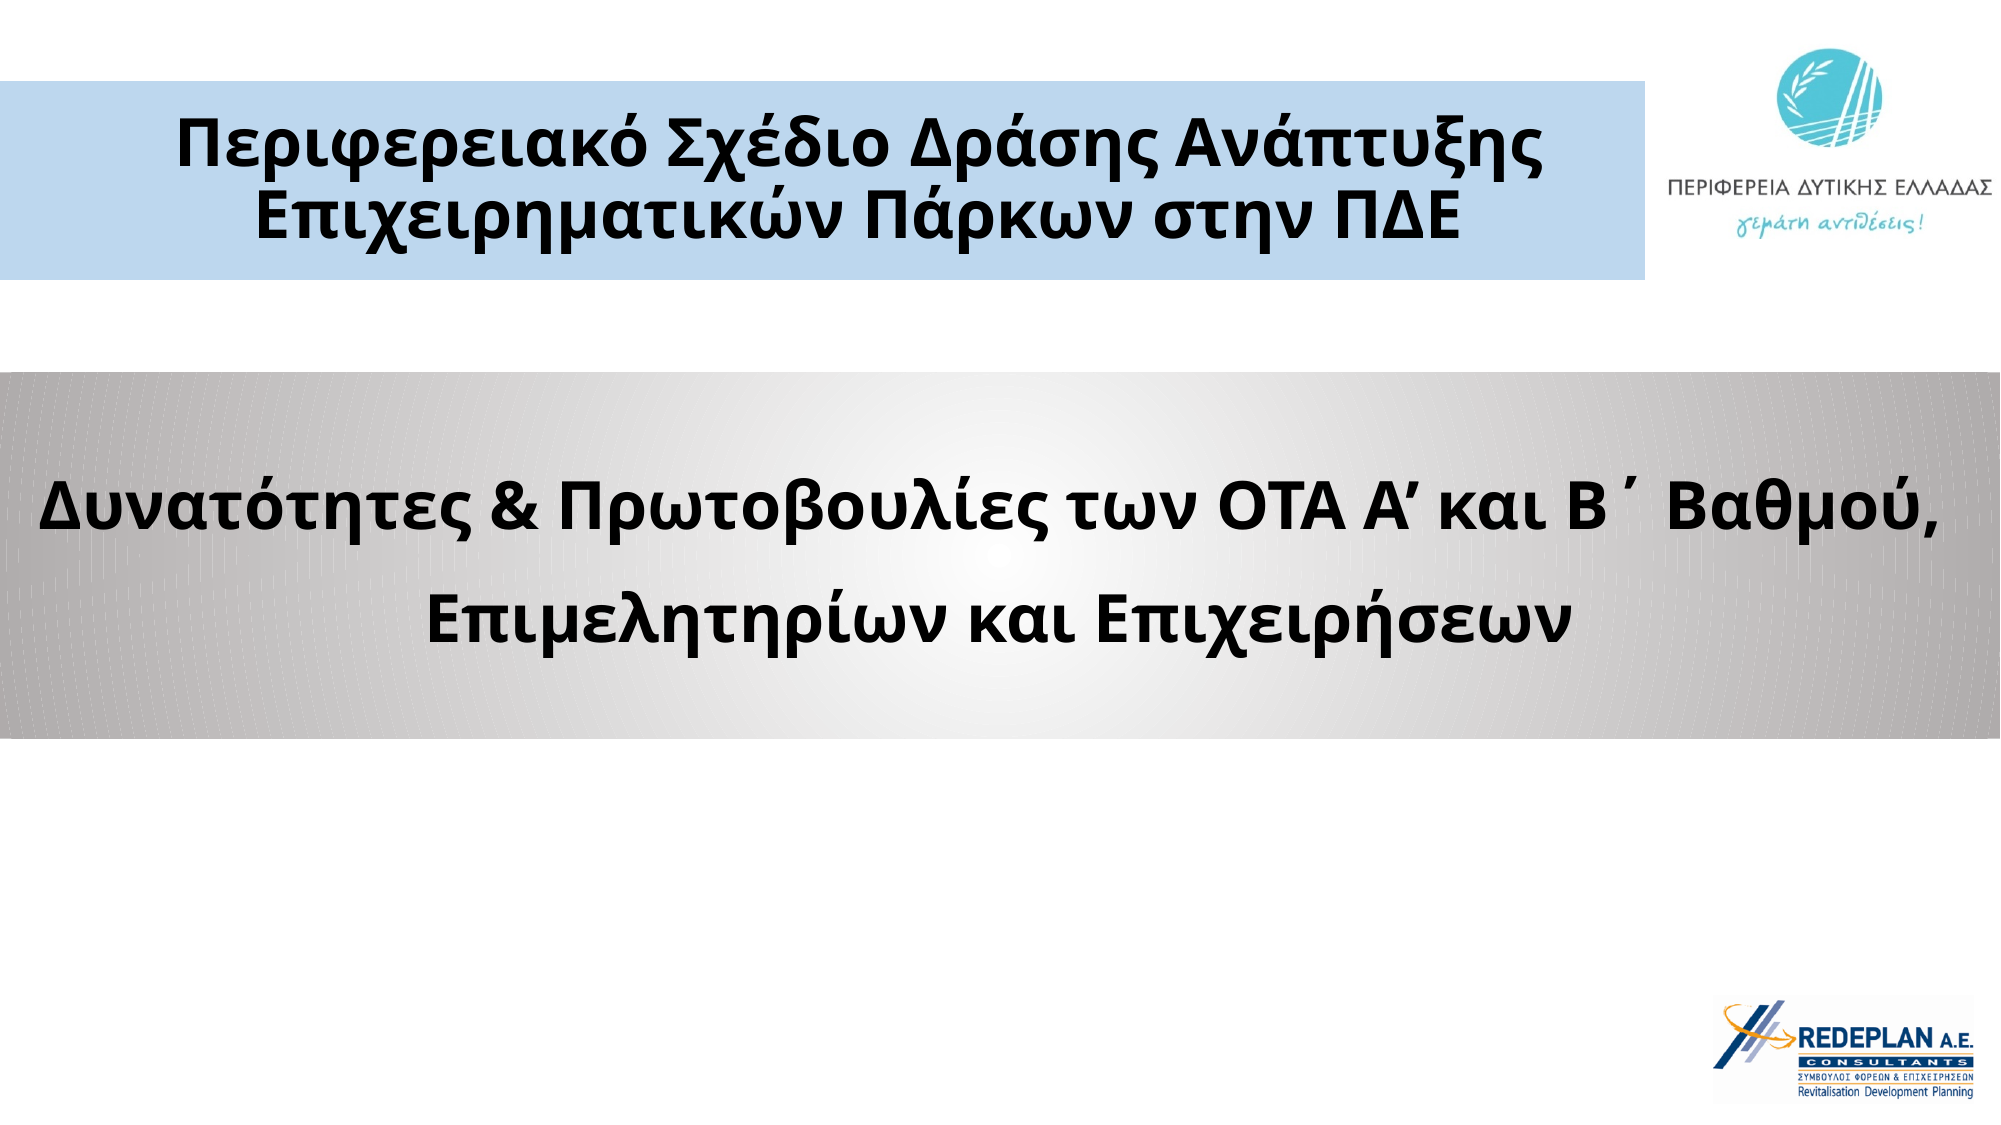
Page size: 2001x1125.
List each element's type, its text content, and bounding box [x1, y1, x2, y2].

list Δυνατότητες & Πρωτοβουλίες των ΟΤΑ Α’ και Β΄ Βαθμού, Επιμελητηρίων και Επιχειρήσεων [0, 372, 2000, 739]
picture [1658, 34, 2000, 239]
text_box Περιφερειακό Σχέδιο Δράσης Ανάπτυξης Επιχειρηματικών Πάρκων στην ΠΔΕ [0, 81, 1645, 280]
picture [1713, 995, 1974, 1104]
